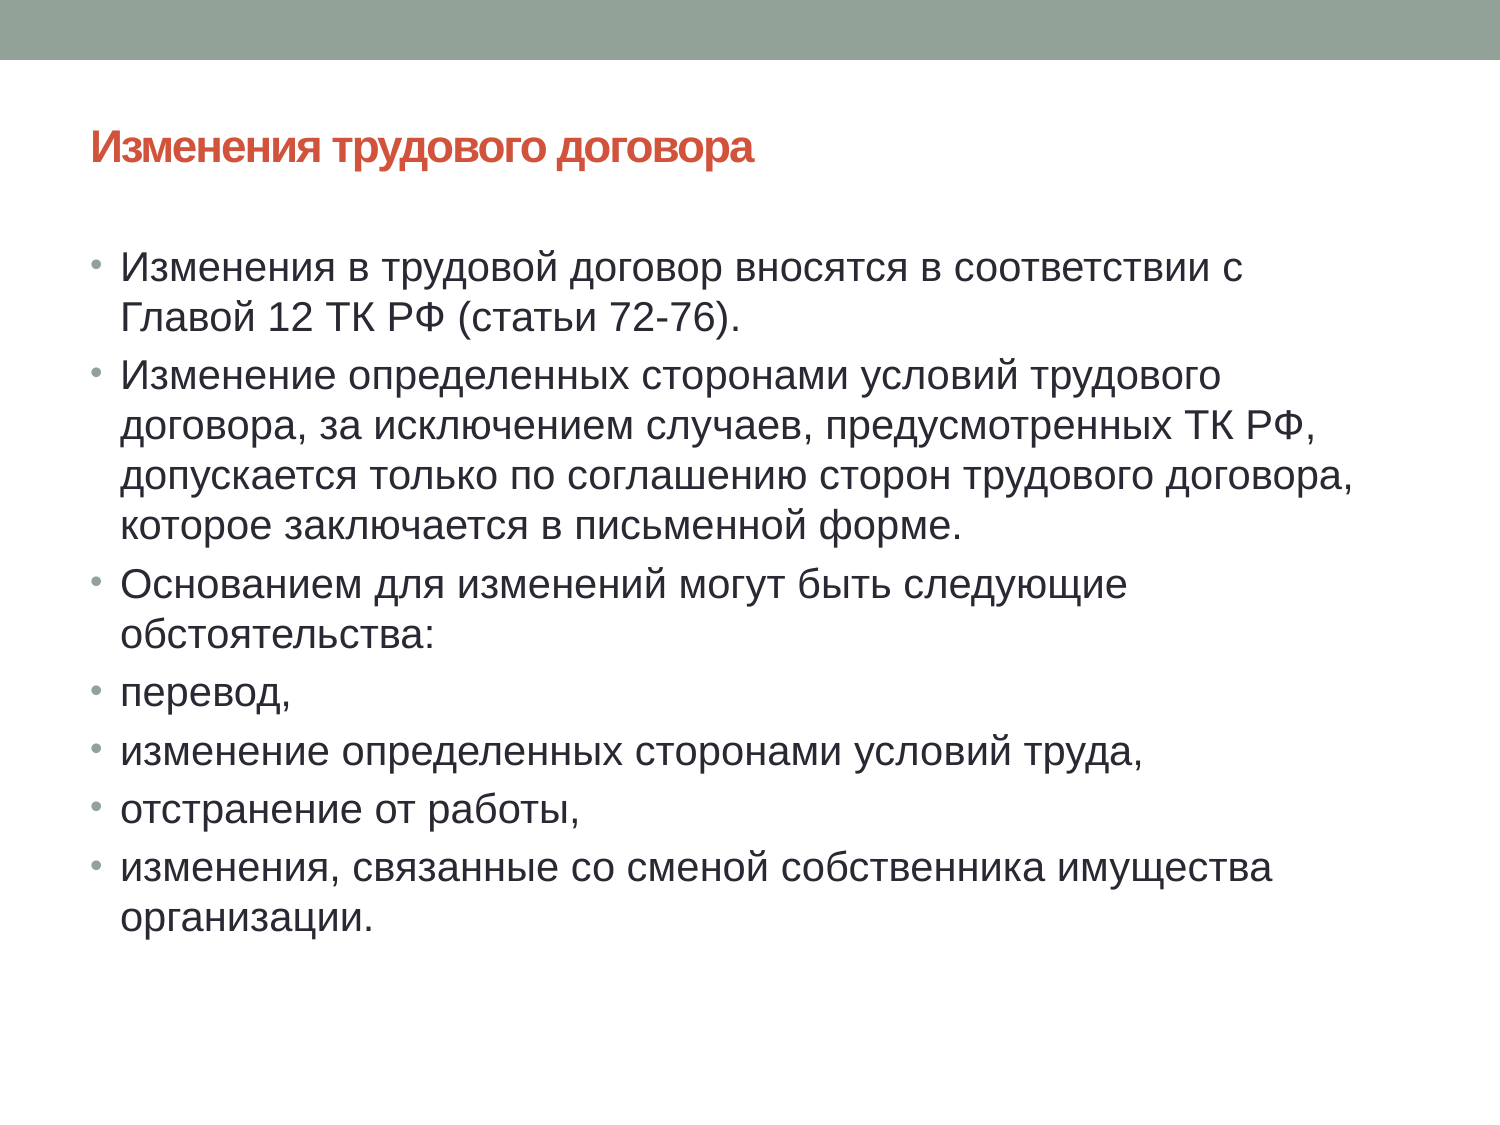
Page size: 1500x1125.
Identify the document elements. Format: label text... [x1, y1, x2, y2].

list Изменения в трудовой договор вносятся в соответствии с Главой 12 ТК РФ (статьи 72-76). Изменение определенных сторонами условий трудового договора, за исключением случаев, предусмотренных ТК РФ, допускается только по соглашению сторон трудового договора, которое заключается в письменной форме. Основанием для изменений могут быть следующие обстоятельства: перевод, изменение определенных сторонами условий труда, отстранение от работы, изменения, связанные со сменой собственника имущества организации. [75, 231, 1400, 1094]
title Изменения трудового договора [75, 87, 1425, 250]
